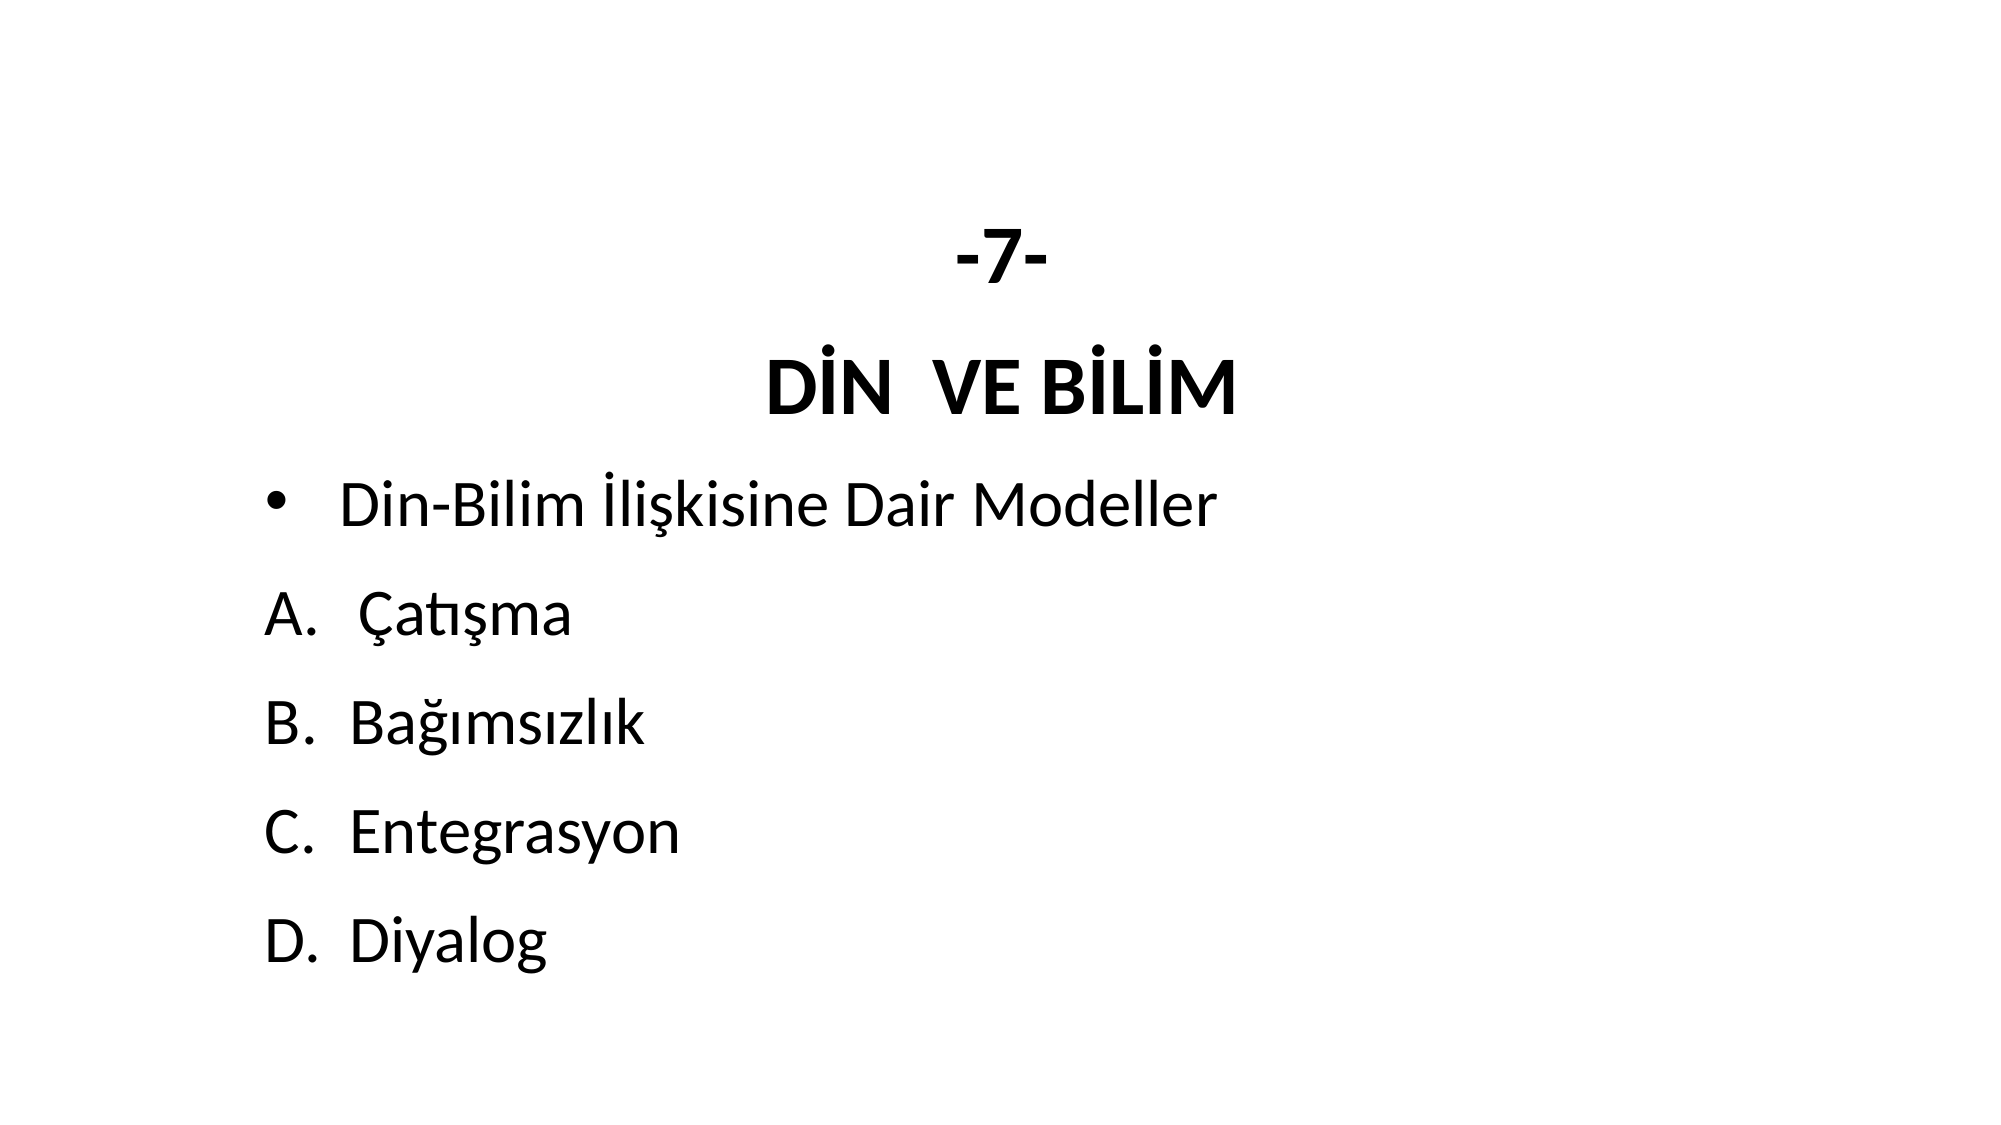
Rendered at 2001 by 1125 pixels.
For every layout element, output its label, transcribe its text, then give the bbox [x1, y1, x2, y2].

subtitle -7- DİN VE BİLİM Din-Bilim İlişkisine Dair Modeller Çatışma Bağımsızlık Entegrasyon Diyalog [249, 182, 1756, 1049]
